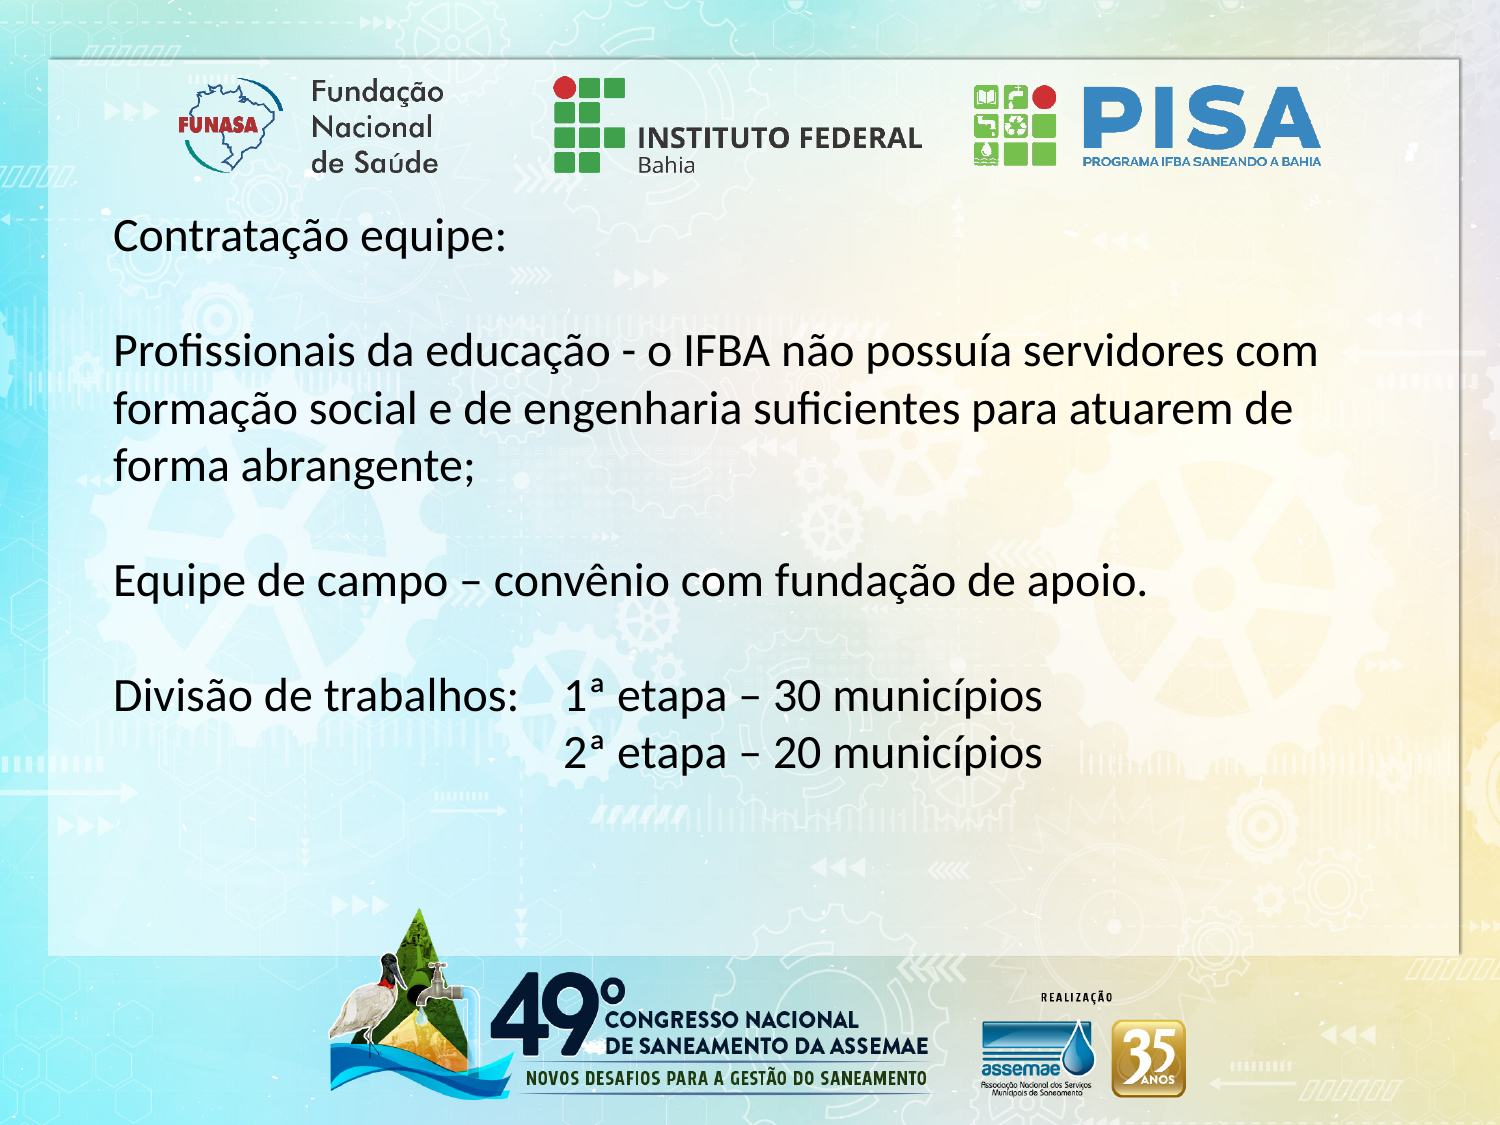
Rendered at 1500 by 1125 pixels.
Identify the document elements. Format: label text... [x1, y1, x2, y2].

title Contratação equipe: Profissionais da educação - o IFBA não possuía servidores com formação social e de engenharia suficientes para atuarem de forma abrangente; Equipe de campo – convênio com fundação de apoio. Divisão de trabalhos: 1ª etapa – 30 municípios 2ª etapa – 20 municípios [98, 196, 1404, 905]
picture [0, 0, 1500, 1125]
